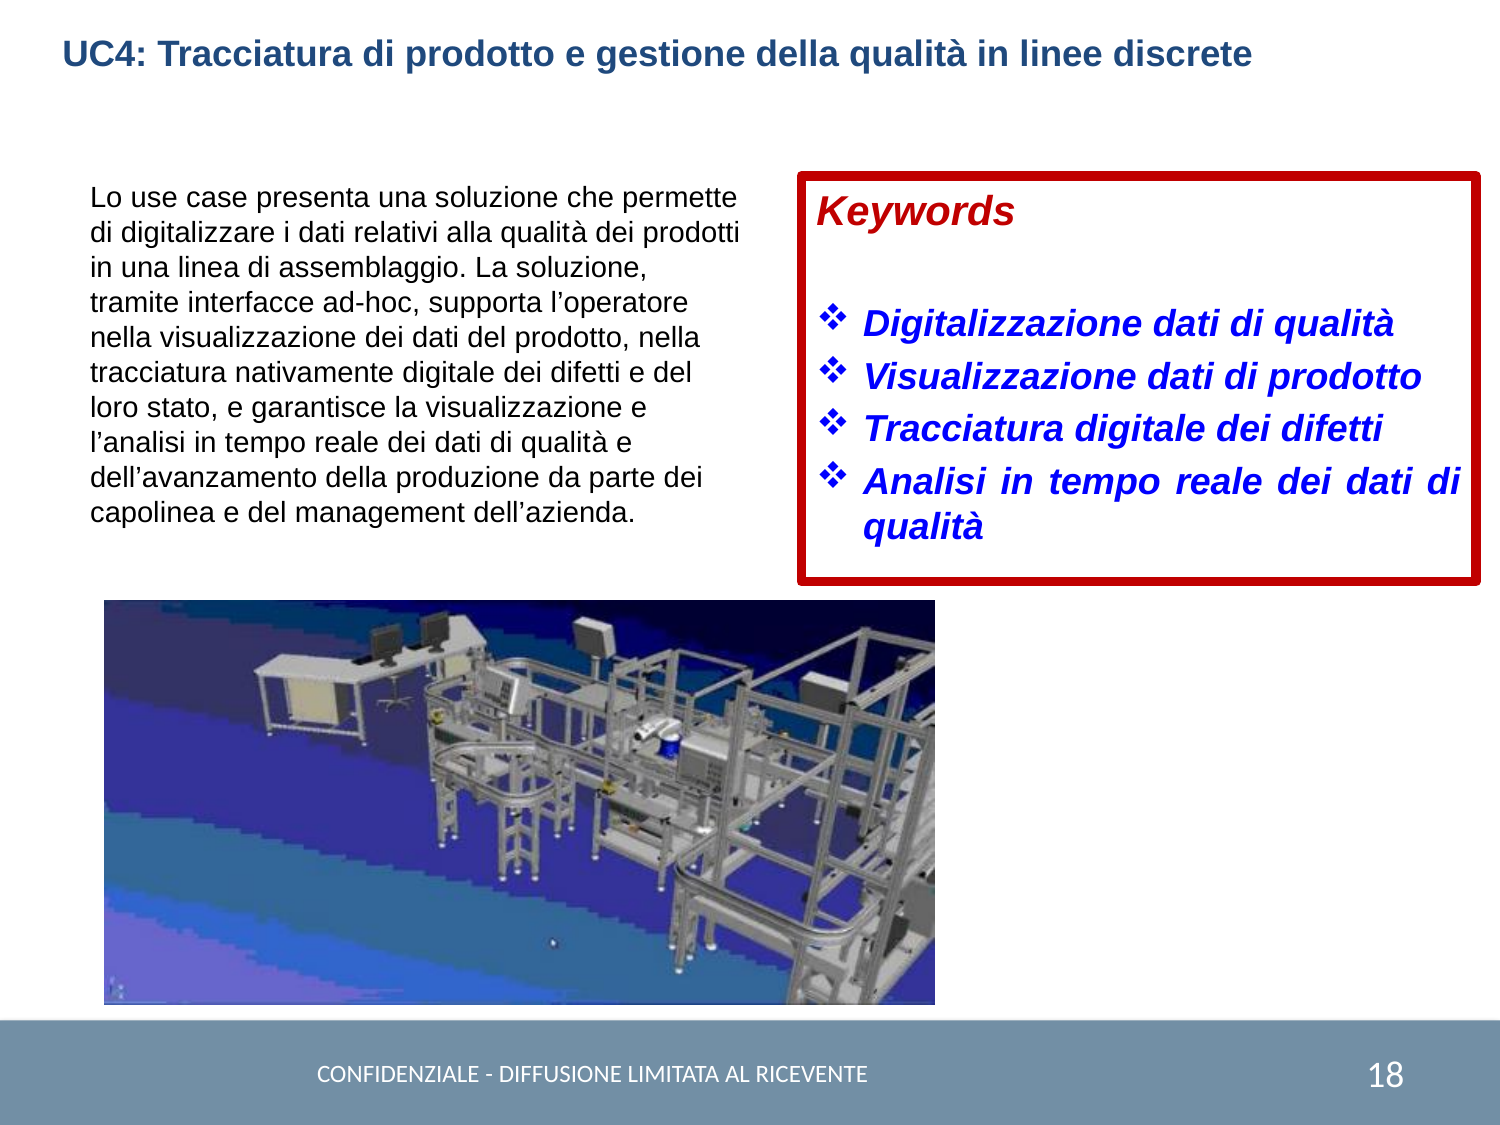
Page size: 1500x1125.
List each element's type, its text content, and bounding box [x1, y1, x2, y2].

list Lo use case presenta una soluzione che permette di digitalizzare i dati relativi alla qualità dei prodotti in una linea di assemblaggio. La soluzione, tramite interfacce ad‐hoc, supporta l’operatore nella visualizzazione dei dati del prodotto, nella tracciatura nativamente digitale dei difetti e del loro stato, e garantisce la visualizzazione e l’analisi in tempo reale dei dati di qualità e dell’avanzamento della produzione da parte dei capolinea e del management dell’azienda. [75, 170, 757, 1005]
slide_number 18 [1351, 1042, 1441, 1103]
title UC4: Tracciatura di prodotto e gestione della qualità in linee discrete [47, 22, 1455, 128]
picture [104, 600, 935, 1006]
text_box Keywords Digitalizzazione dati di qualità Visualizzazione dati di prodotto Tracciatura digitale dei difetti Analisi in tempo reale dei dati di qualità [801, 175, 1477, 582]
footer CONFIDENZIALE - DIFFUSIONE LIMITATA AL RICEVENTE [47, 1042, 1139, 1103]
